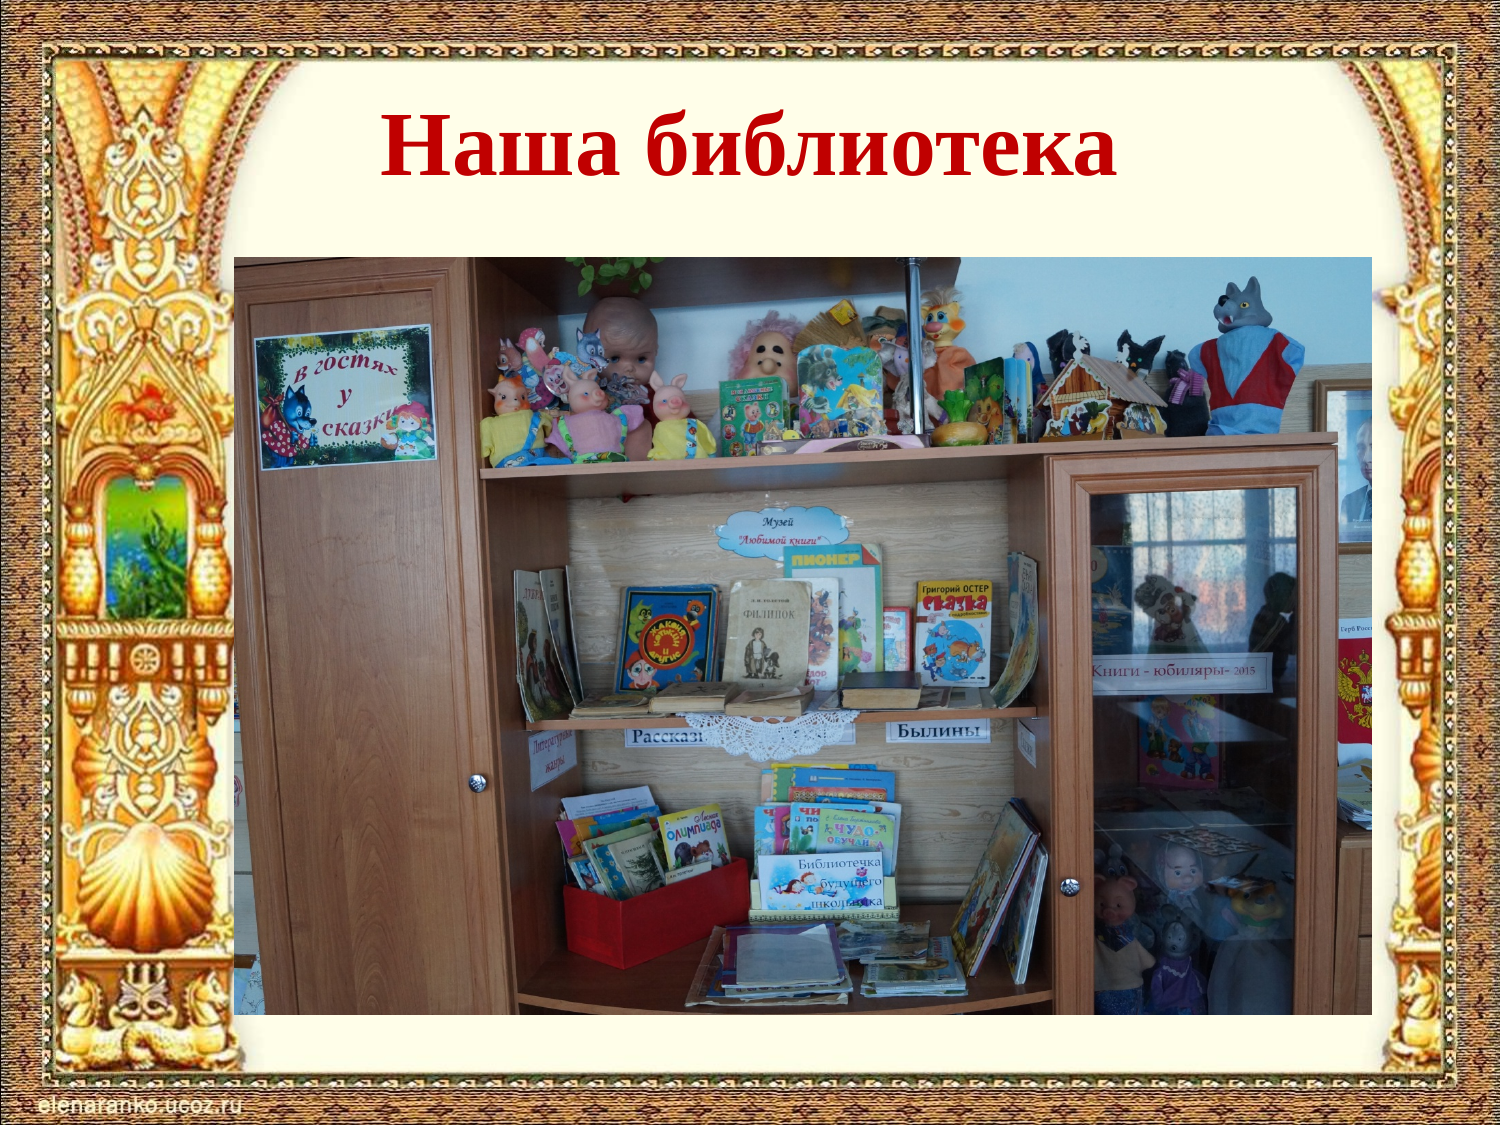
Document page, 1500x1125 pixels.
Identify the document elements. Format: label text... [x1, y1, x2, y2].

picture [0, 0, 1500, 1125]
title Наша библиотека [75, 45, 1425, 233]
